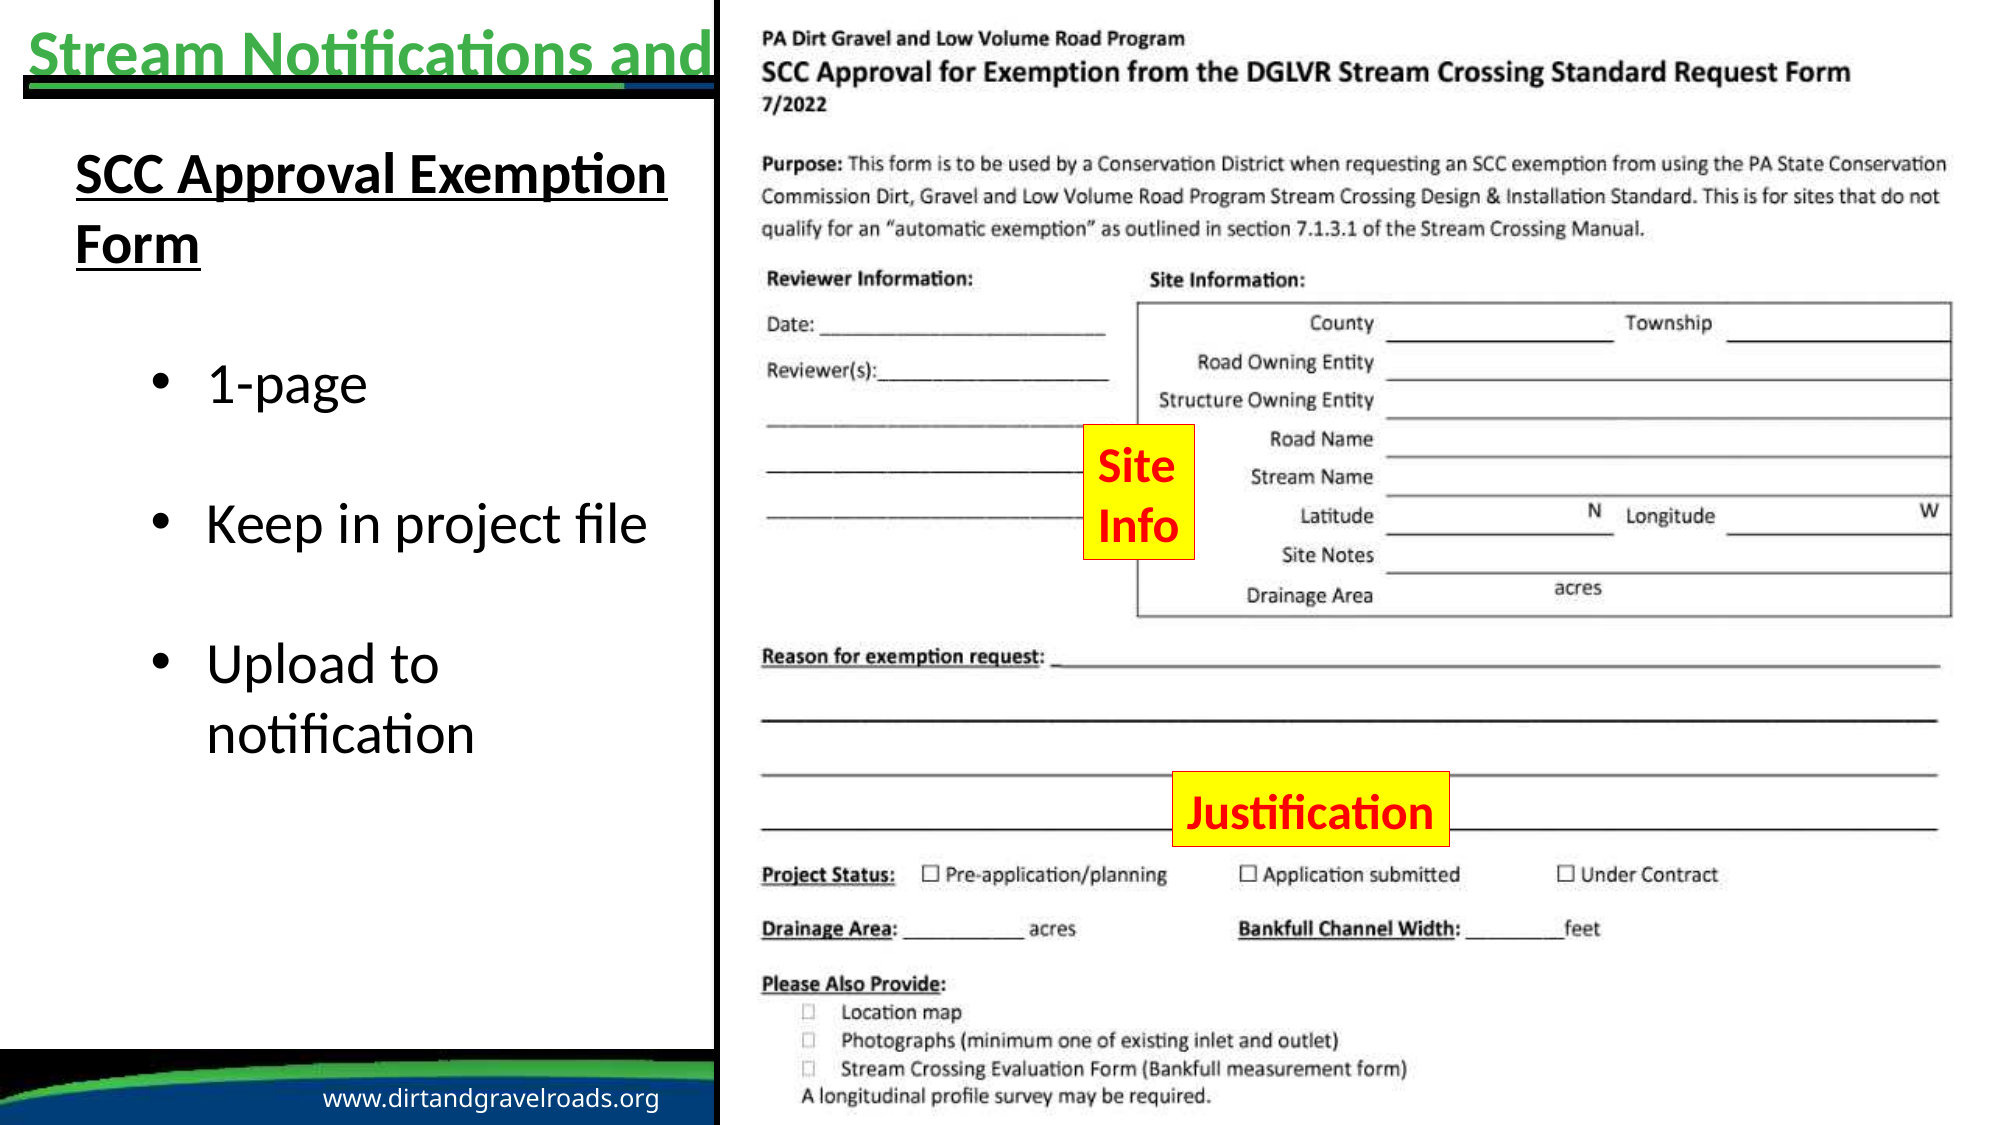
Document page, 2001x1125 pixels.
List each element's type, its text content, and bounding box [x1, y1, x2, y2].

text_box SCC Approval Exemption Form 1-page Keep in project file Upload to notification [60, 128, 687, 773]
text_box Stream Notifications and Exemptions [13, 10, 712, 99]
picture [0, 0, 2000, 1125]
